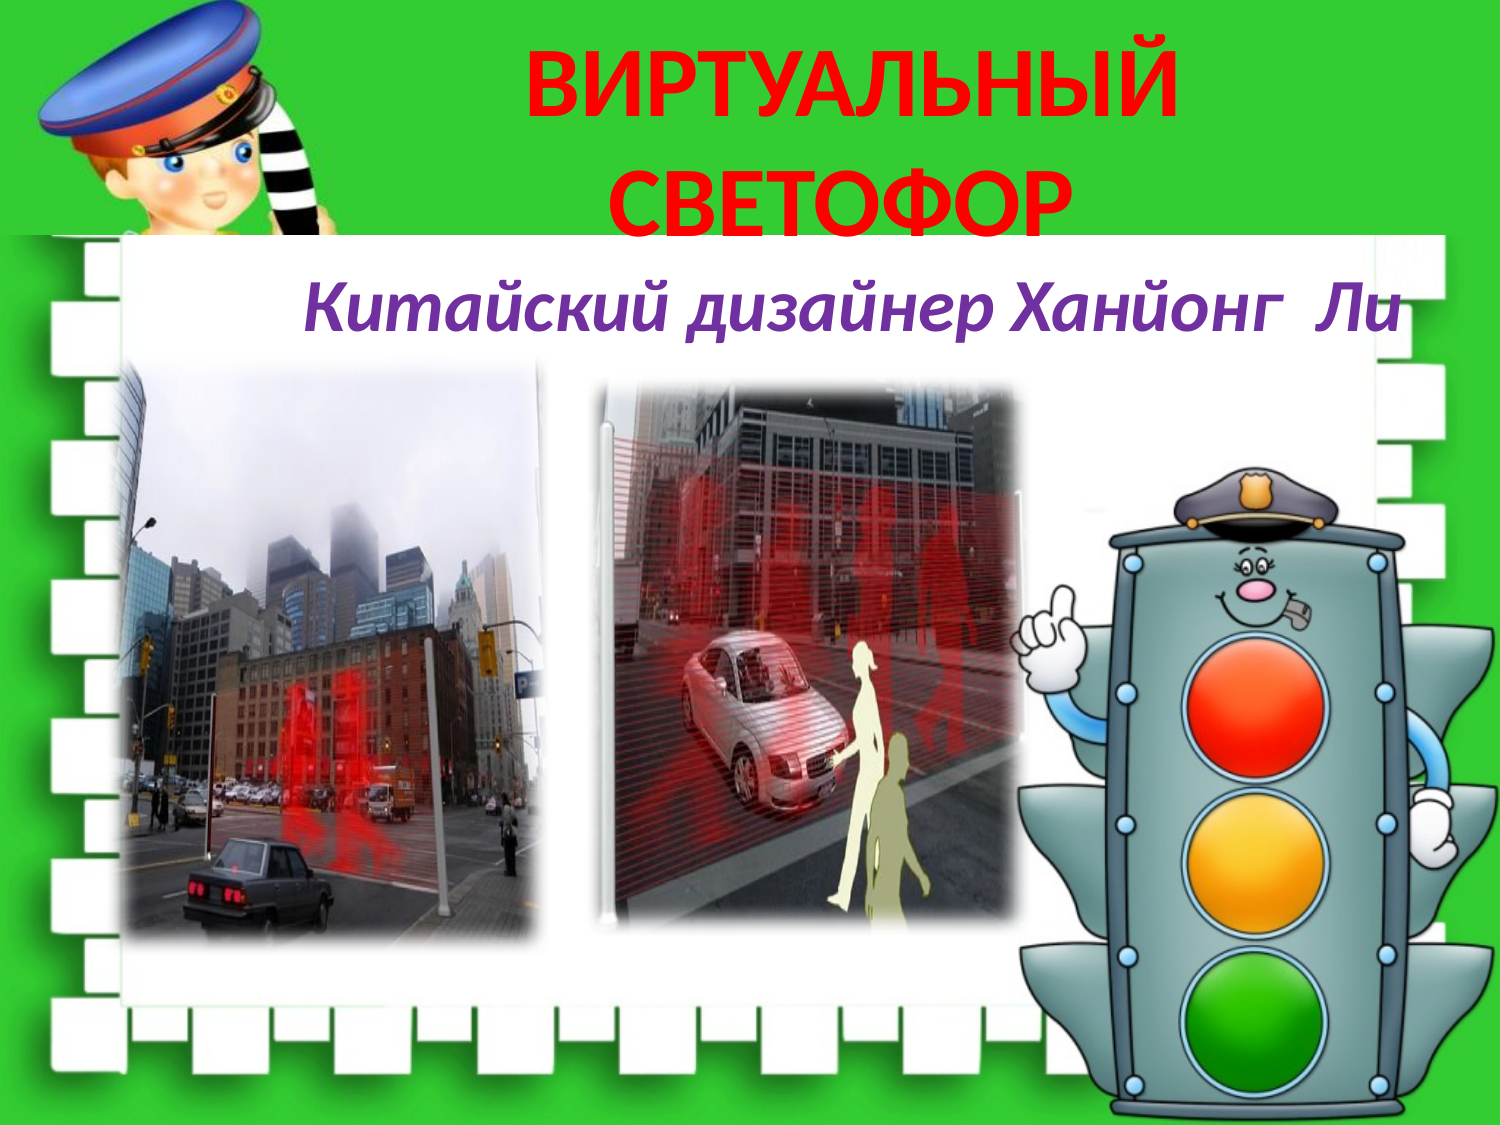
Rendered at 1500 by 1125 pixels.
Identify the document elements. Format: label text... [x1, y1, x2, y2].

picture [0, 0, 1500, 1125]
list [105, 351, 552, 957]
title ВИРТУАЛЬНЫЙ СВЕТОФОР Китайский дизайнер Ханйонг Ли [280, 0, 1426, 233]
